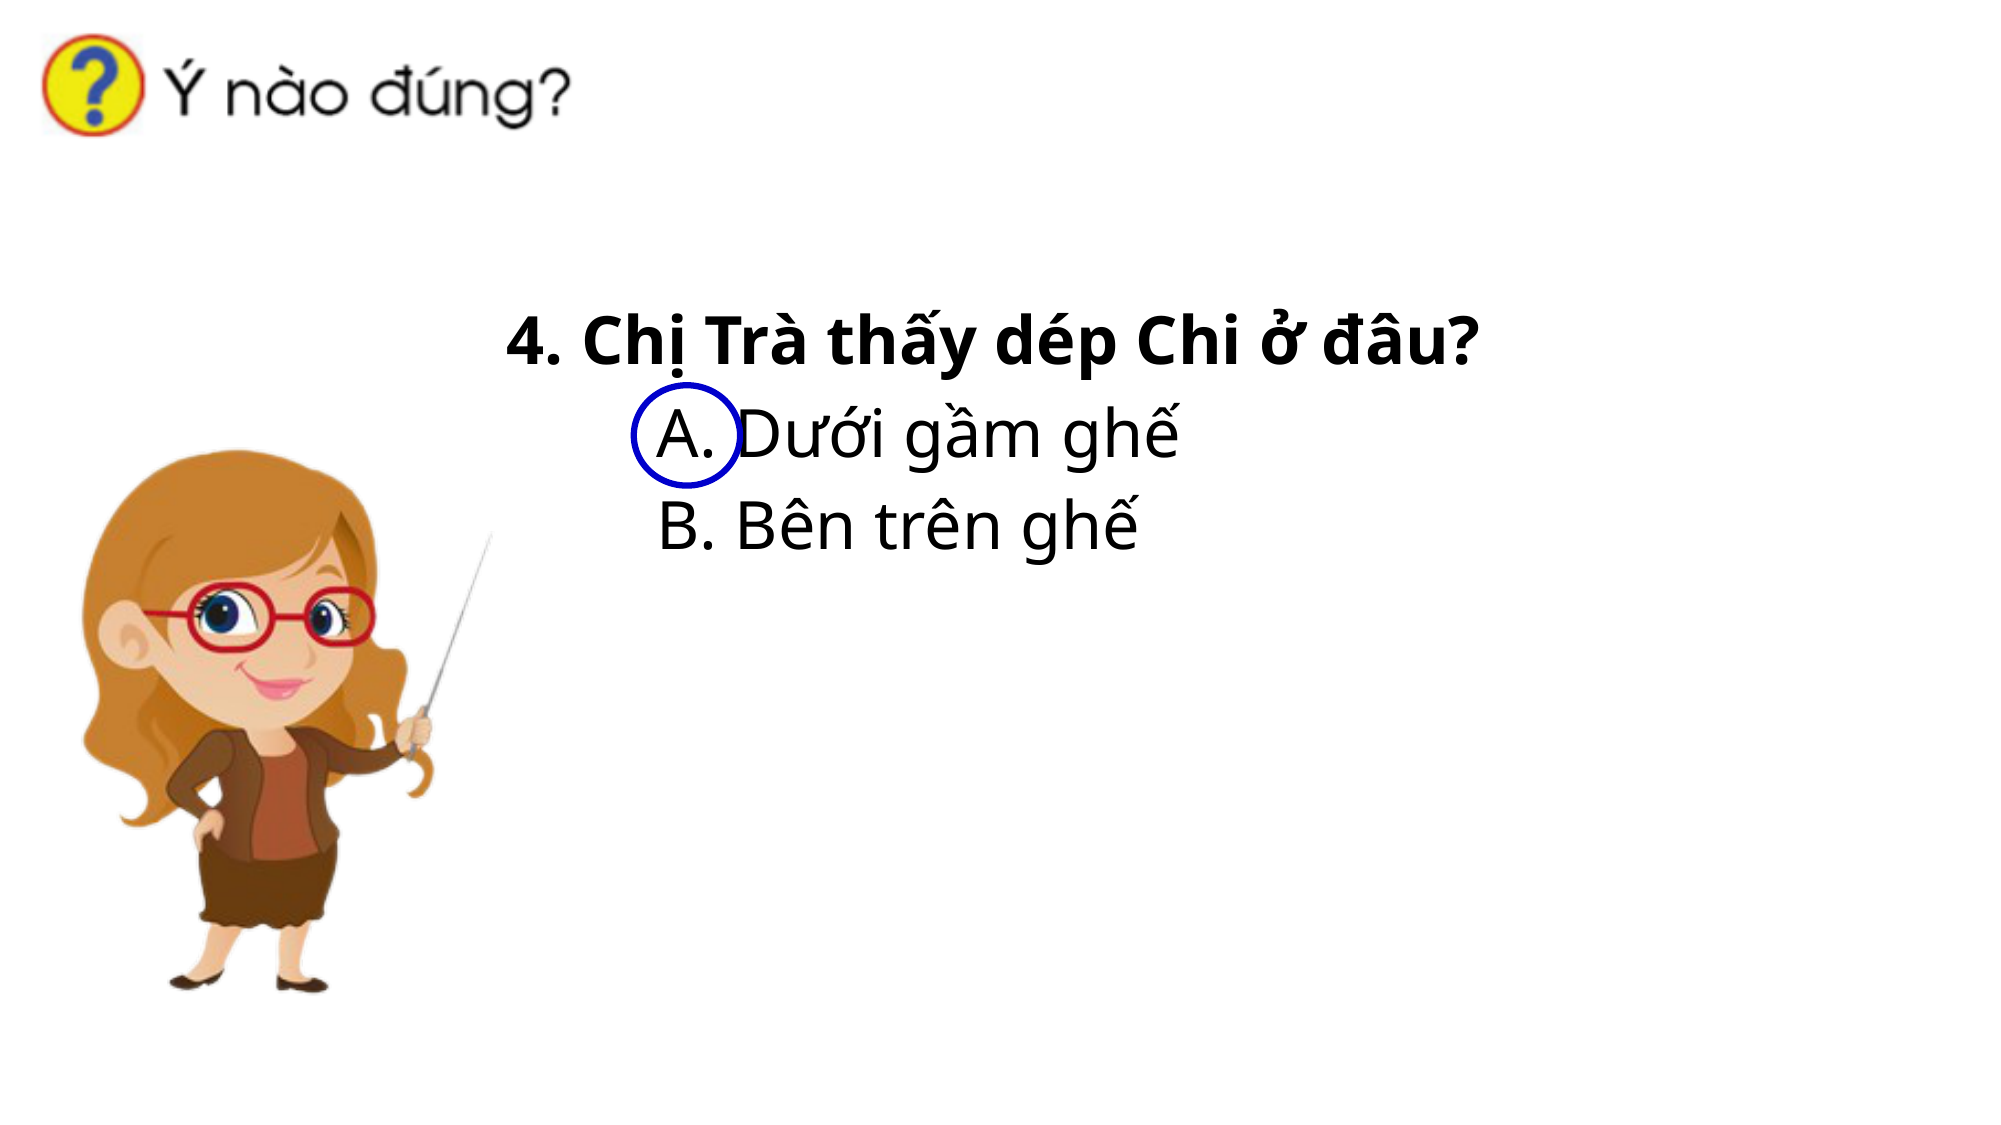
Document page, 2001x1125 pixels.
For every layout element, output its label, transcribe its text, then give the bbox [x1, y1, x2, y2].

picture [71, 435, 504, 1053]
text_box [632, 384, 742, 487]
picture [7, 0, 611, 155]
text_box 4. Chị Trà thấy dép Chi ở đâu? A. Dưới gầm ghế B. Bên trên ghế [491, 290, 2000, 571]
